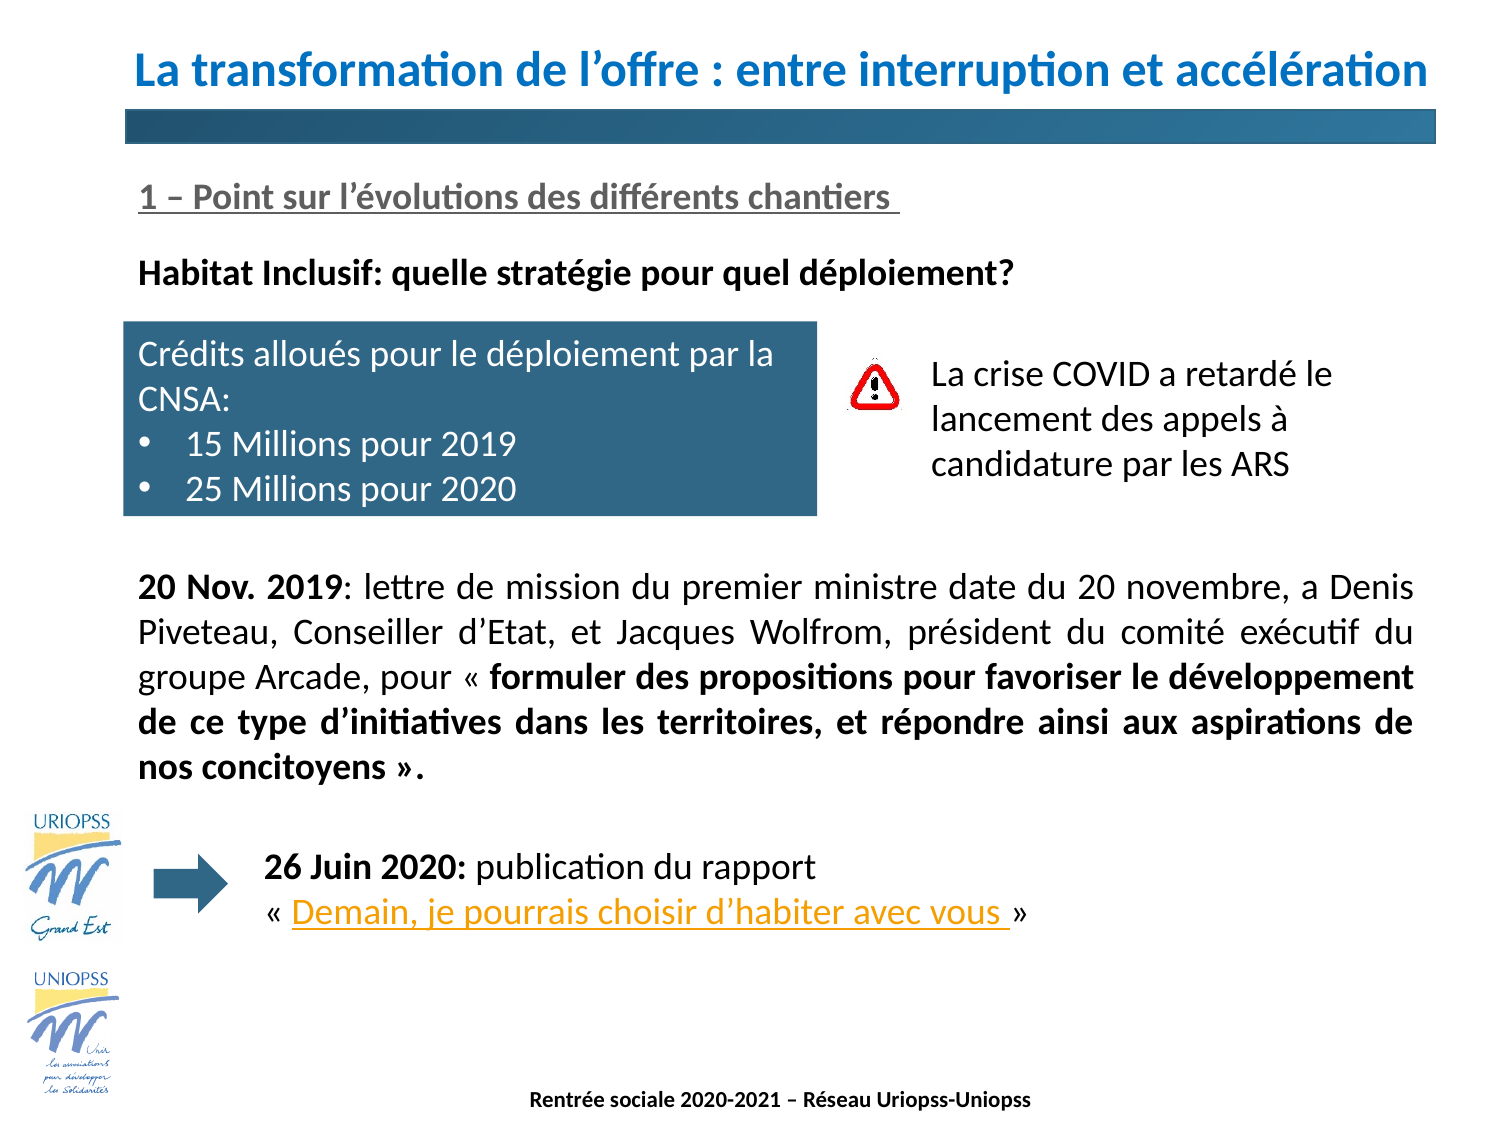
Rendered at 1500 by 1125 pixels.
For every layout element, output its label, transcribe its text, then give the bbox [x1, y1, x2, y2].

text_box Habitat Inclusif: quelle stratégie pour quel déploiement? [123, 240, 1404, 300]
list 1 – Point sur l’évolutions des différents chantiers [123, 169, 1431, 220]
picture [23, 811, 123, 943]
text_box 20 Nov. 2019: lettre de mission du premier ministre date du 20 novembre, a Denis Piveteau, Conseiller d’Etat, et Jacques Wolfrom, président du comité exécutif du groupe Arcade, pour « formuler des propositions pour favoriser le développement de ce type d’initiatives dans les territoires, et répondre ainsi aux aspirations de nos concitoyens ». [123, 554, 1431, 795]
picture [20, 968, 127, 1099]
text_box La crise COVID a retardé le lancement des appels à candidature par les ARS [916, 341, 1456, 492]
title La transformation de l’offre : entre interruption et accélération [87, 19, 1445, 105]
picture [843, 352, 906, 415]
text_box [153, 853, 228, 914]
text_box Crédits alloués pour le déploiement par la CNSA: 15 Millions pour 2019 25 Millions pour 2020 [123, 321, 818, 517]
text_box 26 Juin 2020: publication du rapport « Demain, je pourrais choisir d’habiter avec vous » [249, 835, 1357, 940]
